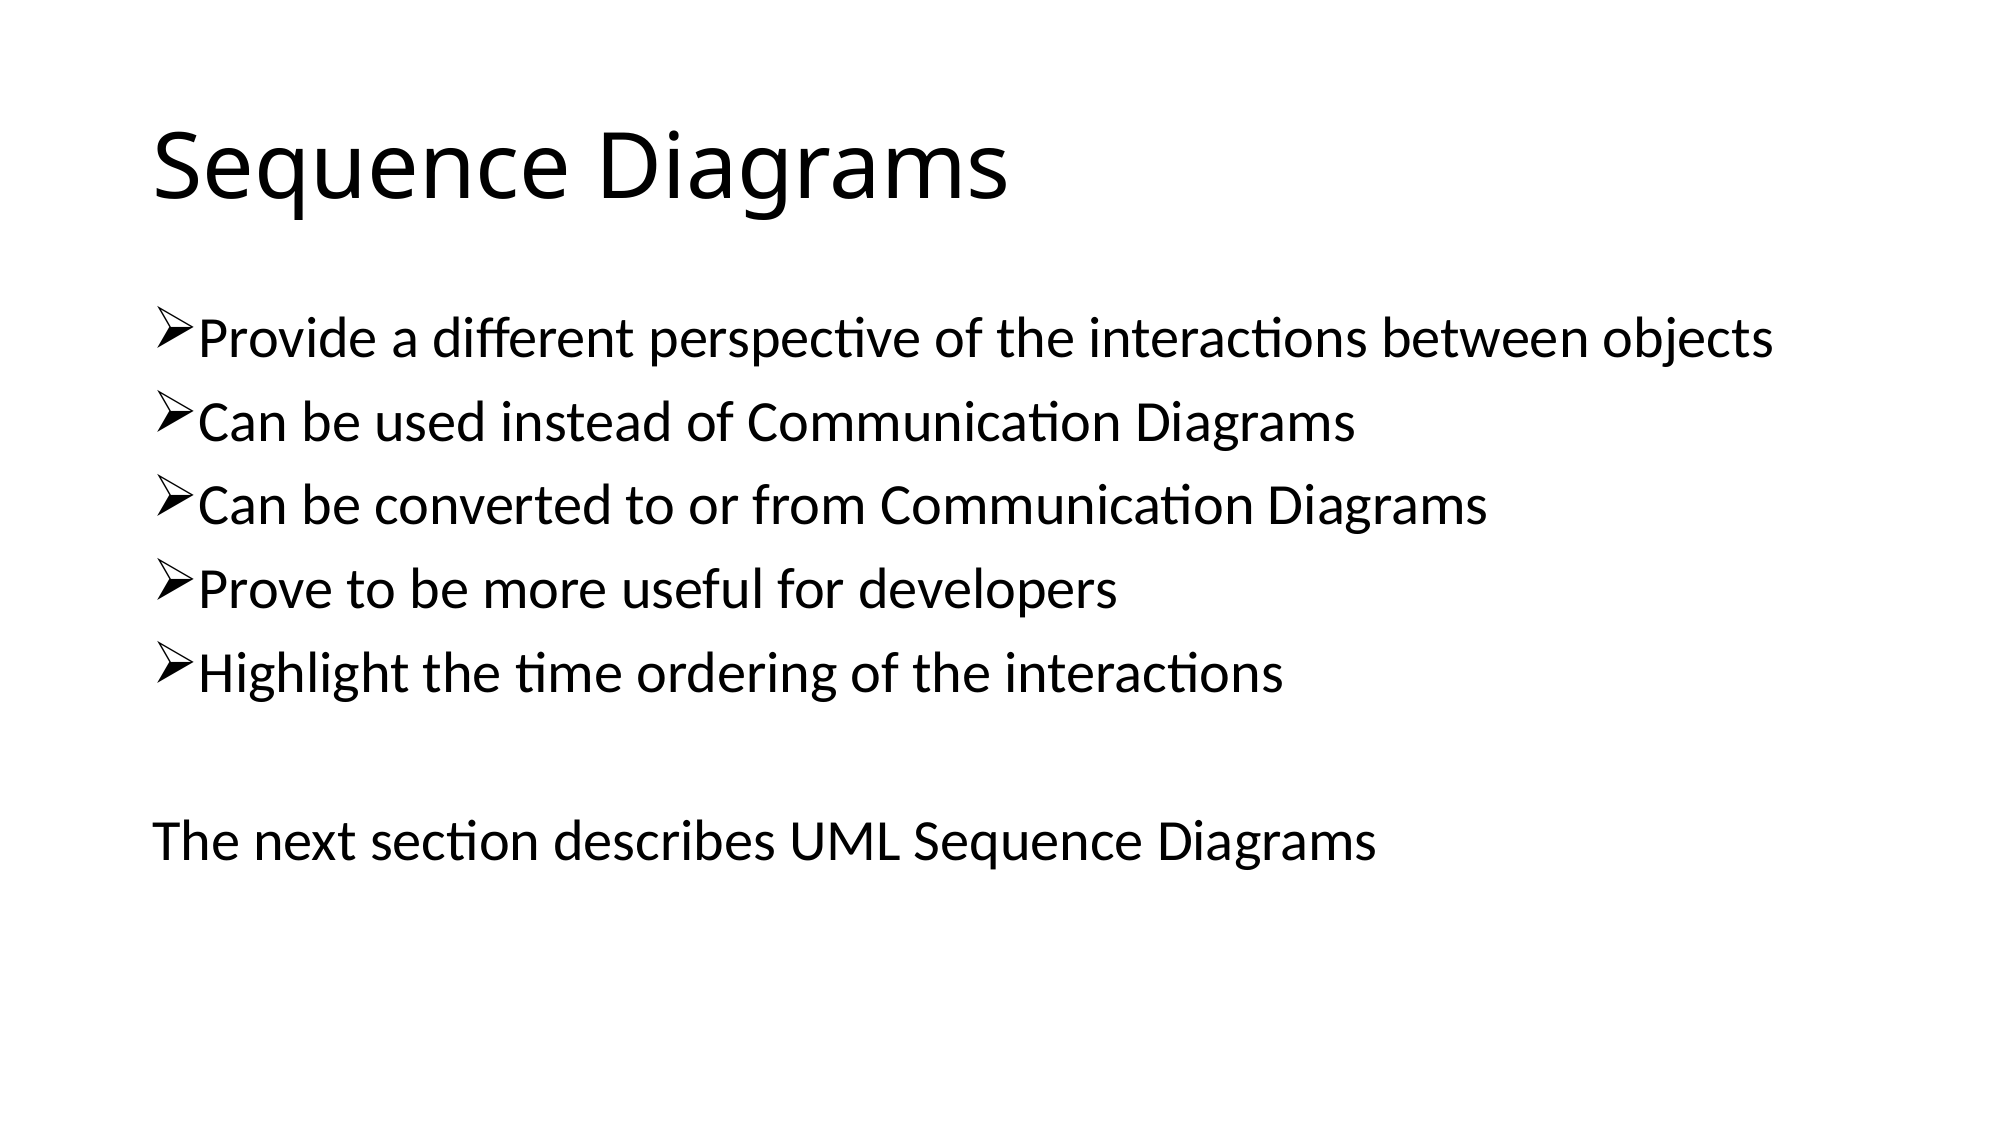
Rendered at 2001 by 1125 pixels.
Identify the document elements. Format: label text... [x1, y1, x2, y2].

list Provide a different perspective of the interactions between objects Can be used instead of Communication Diagrams Can be converted to or from Communication Diagrams Prove to be more useful for developers Highlight the time ordering of the interactions The next section describes UML Sequence Diagrams [137, 299, 1863, 1014]
title Sequence Diagrams [137, 59, 1863, 278]
